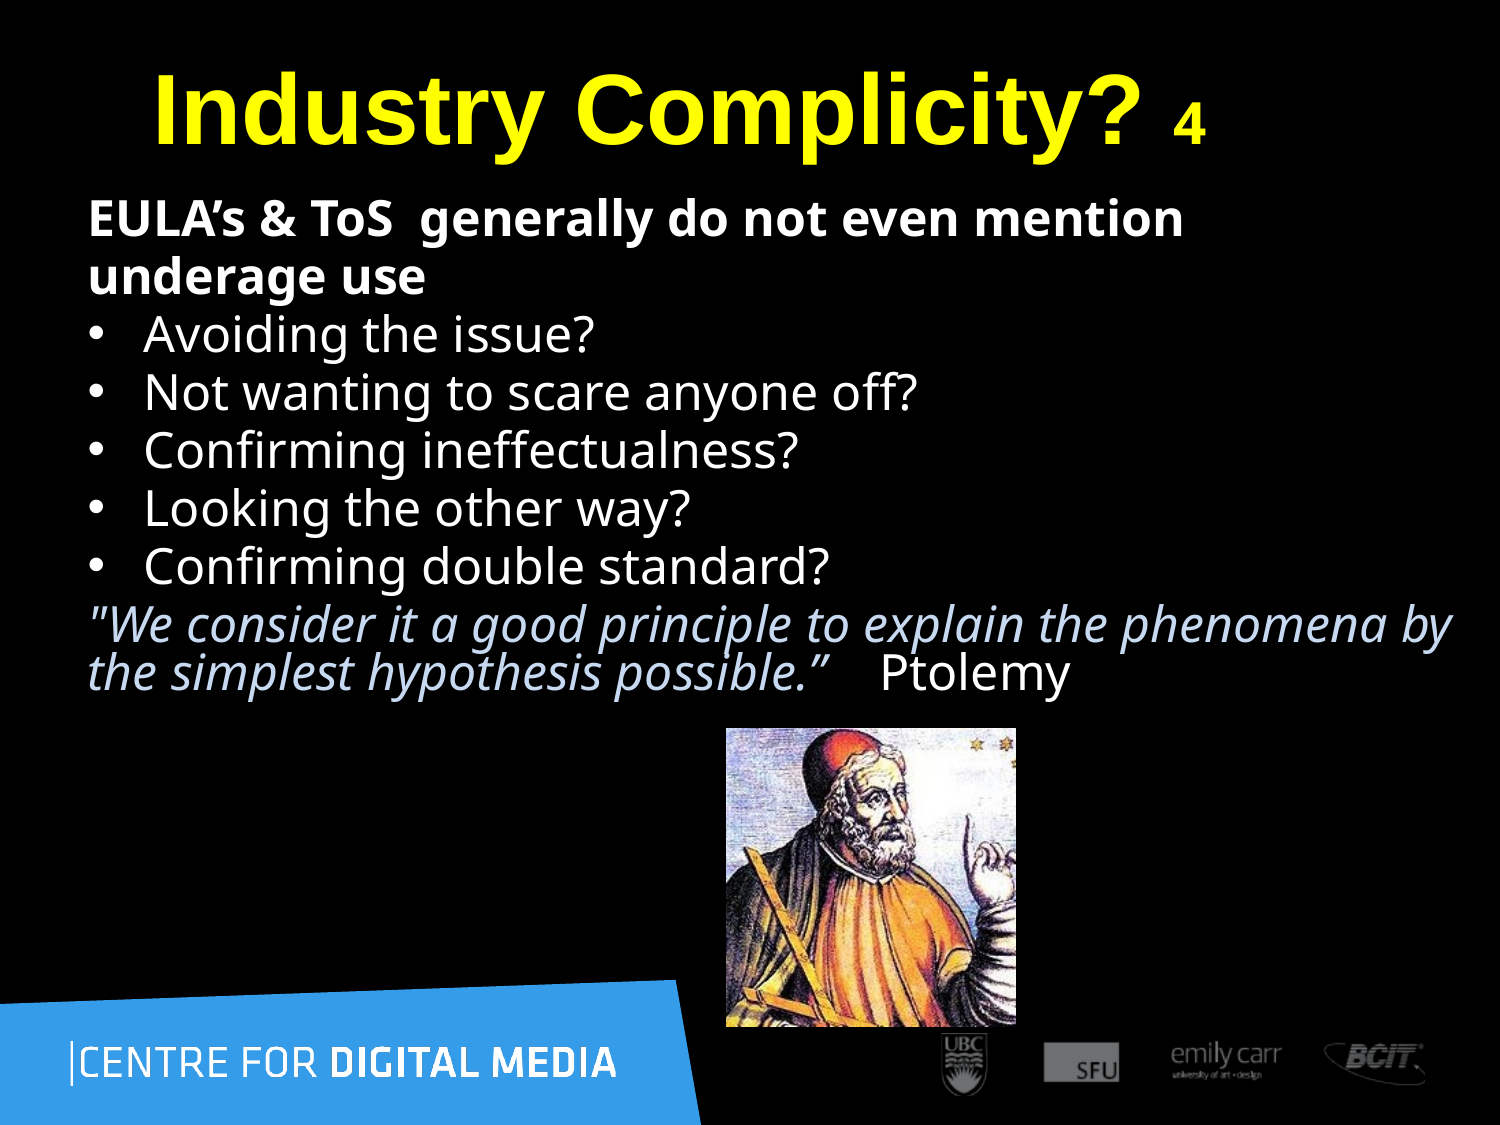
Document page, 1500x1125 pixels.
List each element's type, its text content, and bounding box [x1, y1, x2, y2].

title Industry Complicity? 4 [75, 22, 1425, 185]
list EULA’s & ToS generally do not even mention underage use Avoiding the issue? Not wanting to scare anyone off? Confirming ineffectualness? Looking the other way? Confirming double standard? "We consider it a good principle to explain the phenomena by the simplest hypothesis possible.” Ptolemy [75, 185, 1500, 940]
picture [726, 728, 1016, 1027]
